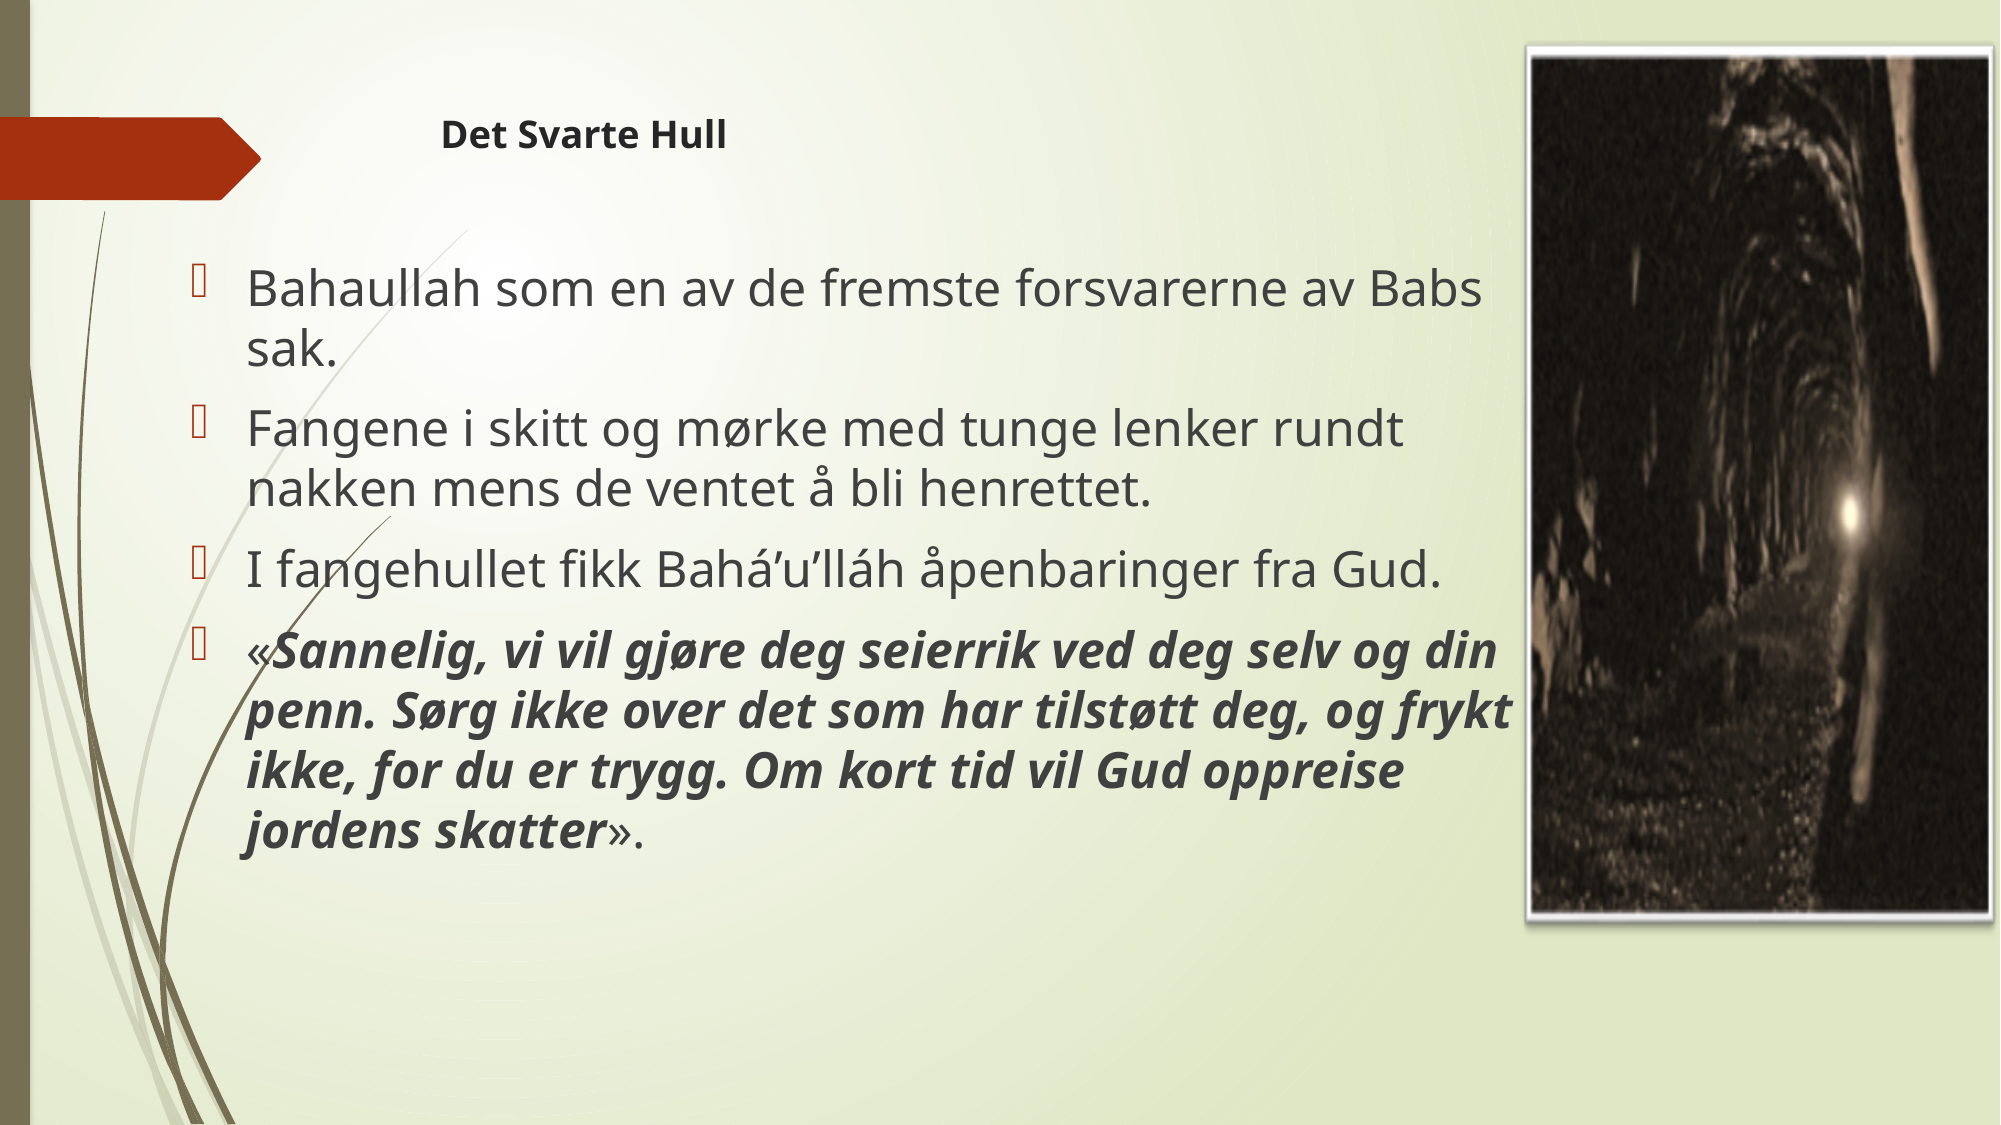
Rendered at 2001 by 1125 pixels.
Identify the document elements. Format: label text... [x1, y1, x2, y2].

list Bahaullah som en av de fremste forsvarerne av Babs sak. Fangene i skitt og mørke med tunge lenker rundt nakken mens de ventet å bli henrettet. I fangehullet fikk Bahá’u’lláh åpenbaringer fra Gud. «Sannelig, vi vil gjøre deg seierrik ved deg selv og din penn. Sørg ikke over det som har tilstøtt deg, og frykt ikke, for du er trygg. Om kort tid vil Gud oppreise jordens skatter». [175, 248, 1535, 1125]
title Det Svarte Hull [425, 102, 1125, 210]
picture [1520, 40, 2000, 941]
